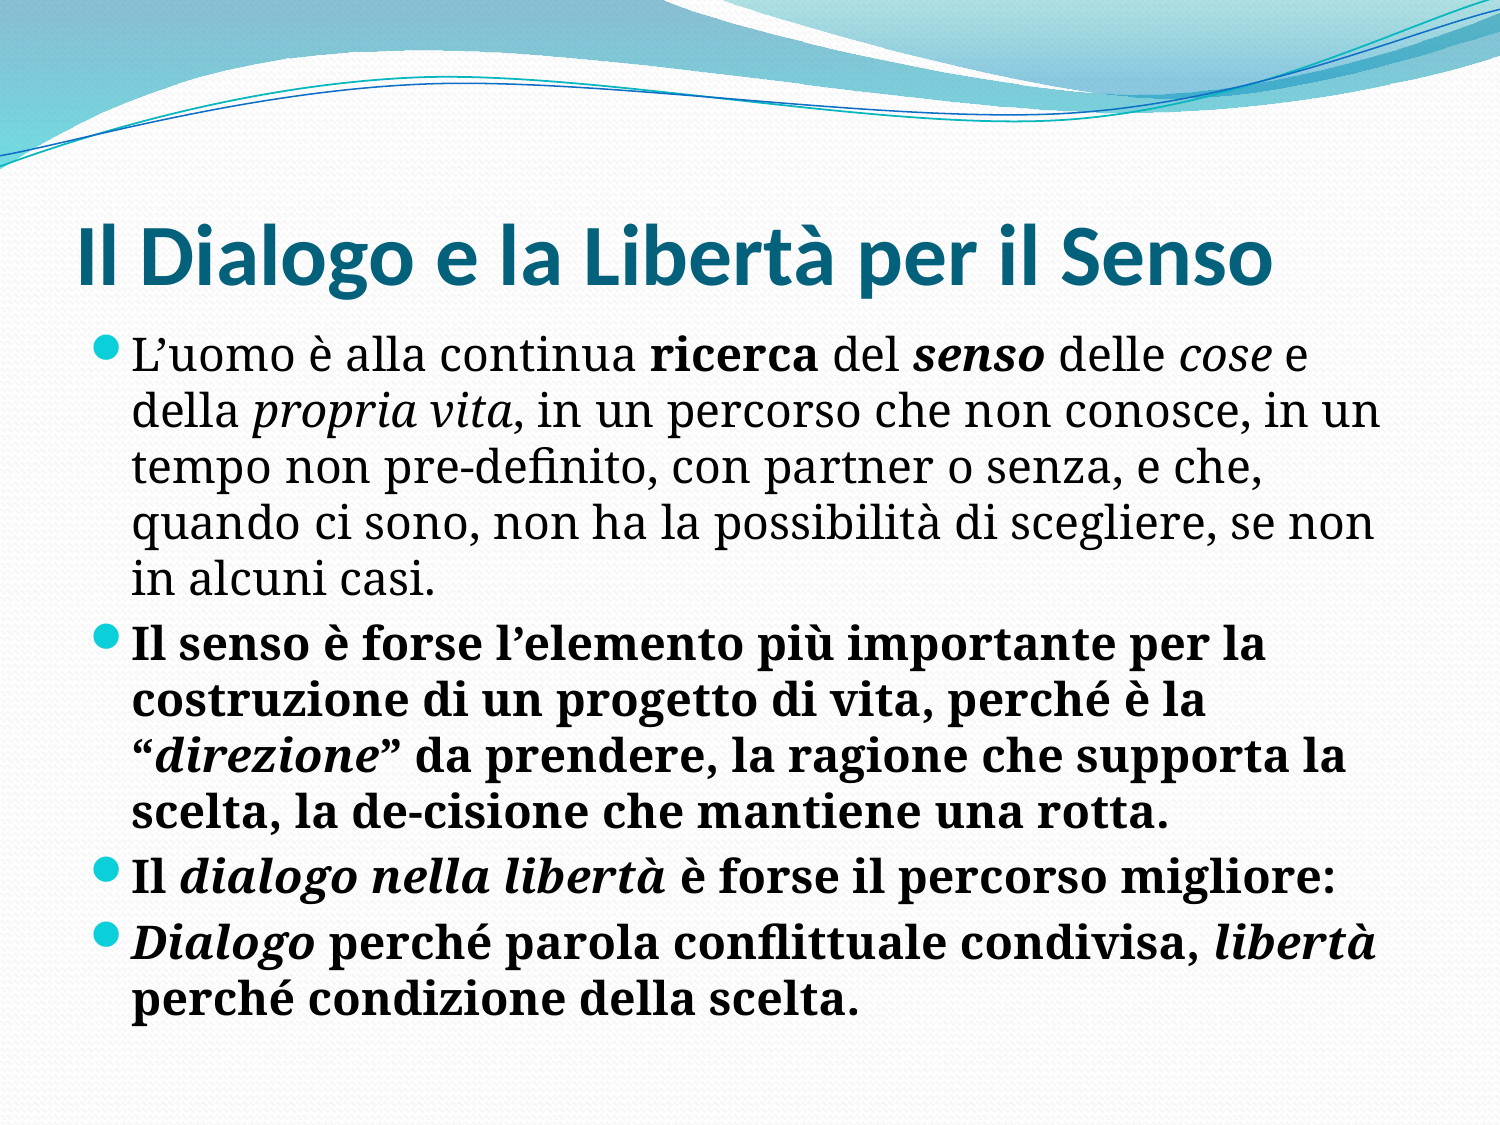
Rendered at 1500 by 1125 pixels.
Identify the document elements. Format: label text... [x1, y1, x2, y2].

title Il Dialogo e la Libertà per il Senso [75, 115, 1425, 303]
list L’uomo è alla continua ricerca del senso delle cose e della propria vita, in un percorso che non conosce, in un tempo non pre-definito, con partner o senza, e che, quando ci sono, non ha la possibilità di scegliere, se non in alcuni casi. Il senso è forse l’elemento più importante per la costruzione di un progetto di vita, perché è la “direzione” da prendere, la ragione che supporta la scelta, la de-cisione che mantiene una rotta. Il dialogo nella libertà è forse il percorso migliore: Dialogo perché parola conflittuale condivisa, libertà perché condizione della scelta. [75, 317, 1425, 1038]
